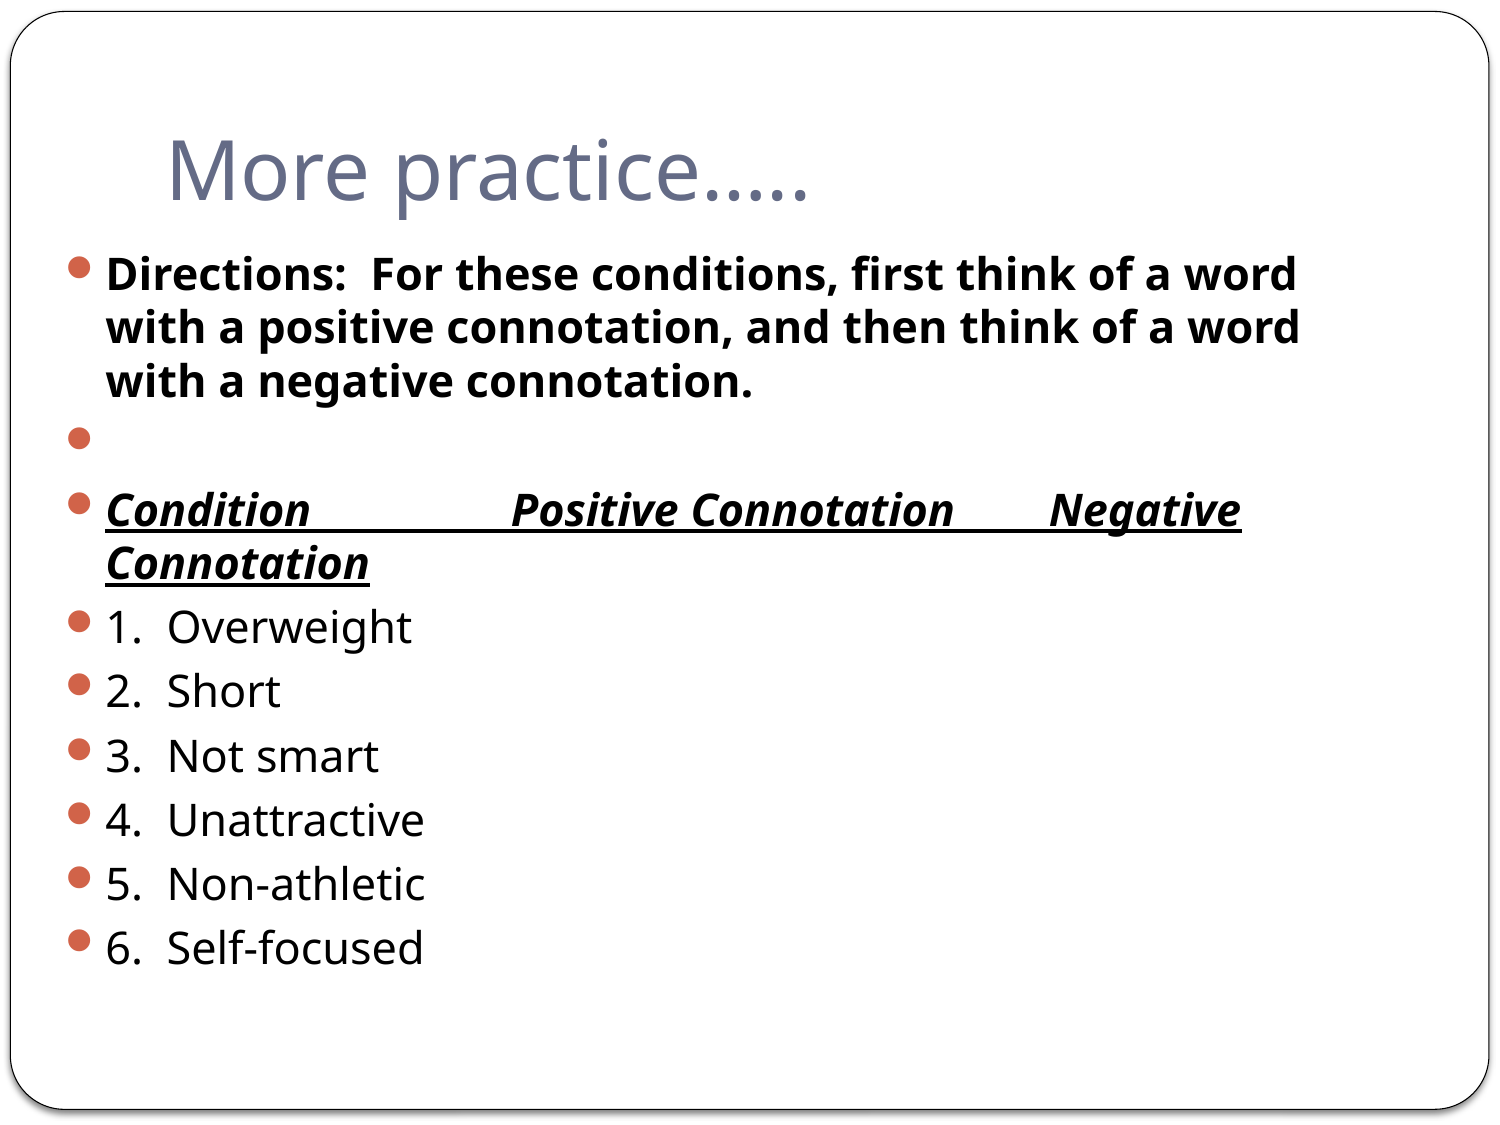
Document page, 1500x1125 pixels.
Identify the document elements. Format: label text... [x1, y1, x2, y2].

list Directions: For these conditions, first think of a word with a positive connotation, and then think of a word with a negative connotation. Condition Positive Connotation Negative Connotation 1. Overweight 2. Short 3. Not smart 4. Unattractive 5. Non-athletic 6. Self-focused [49, 237, 1426, 988]
title More practice….. [149, 44, 1426, 233]
